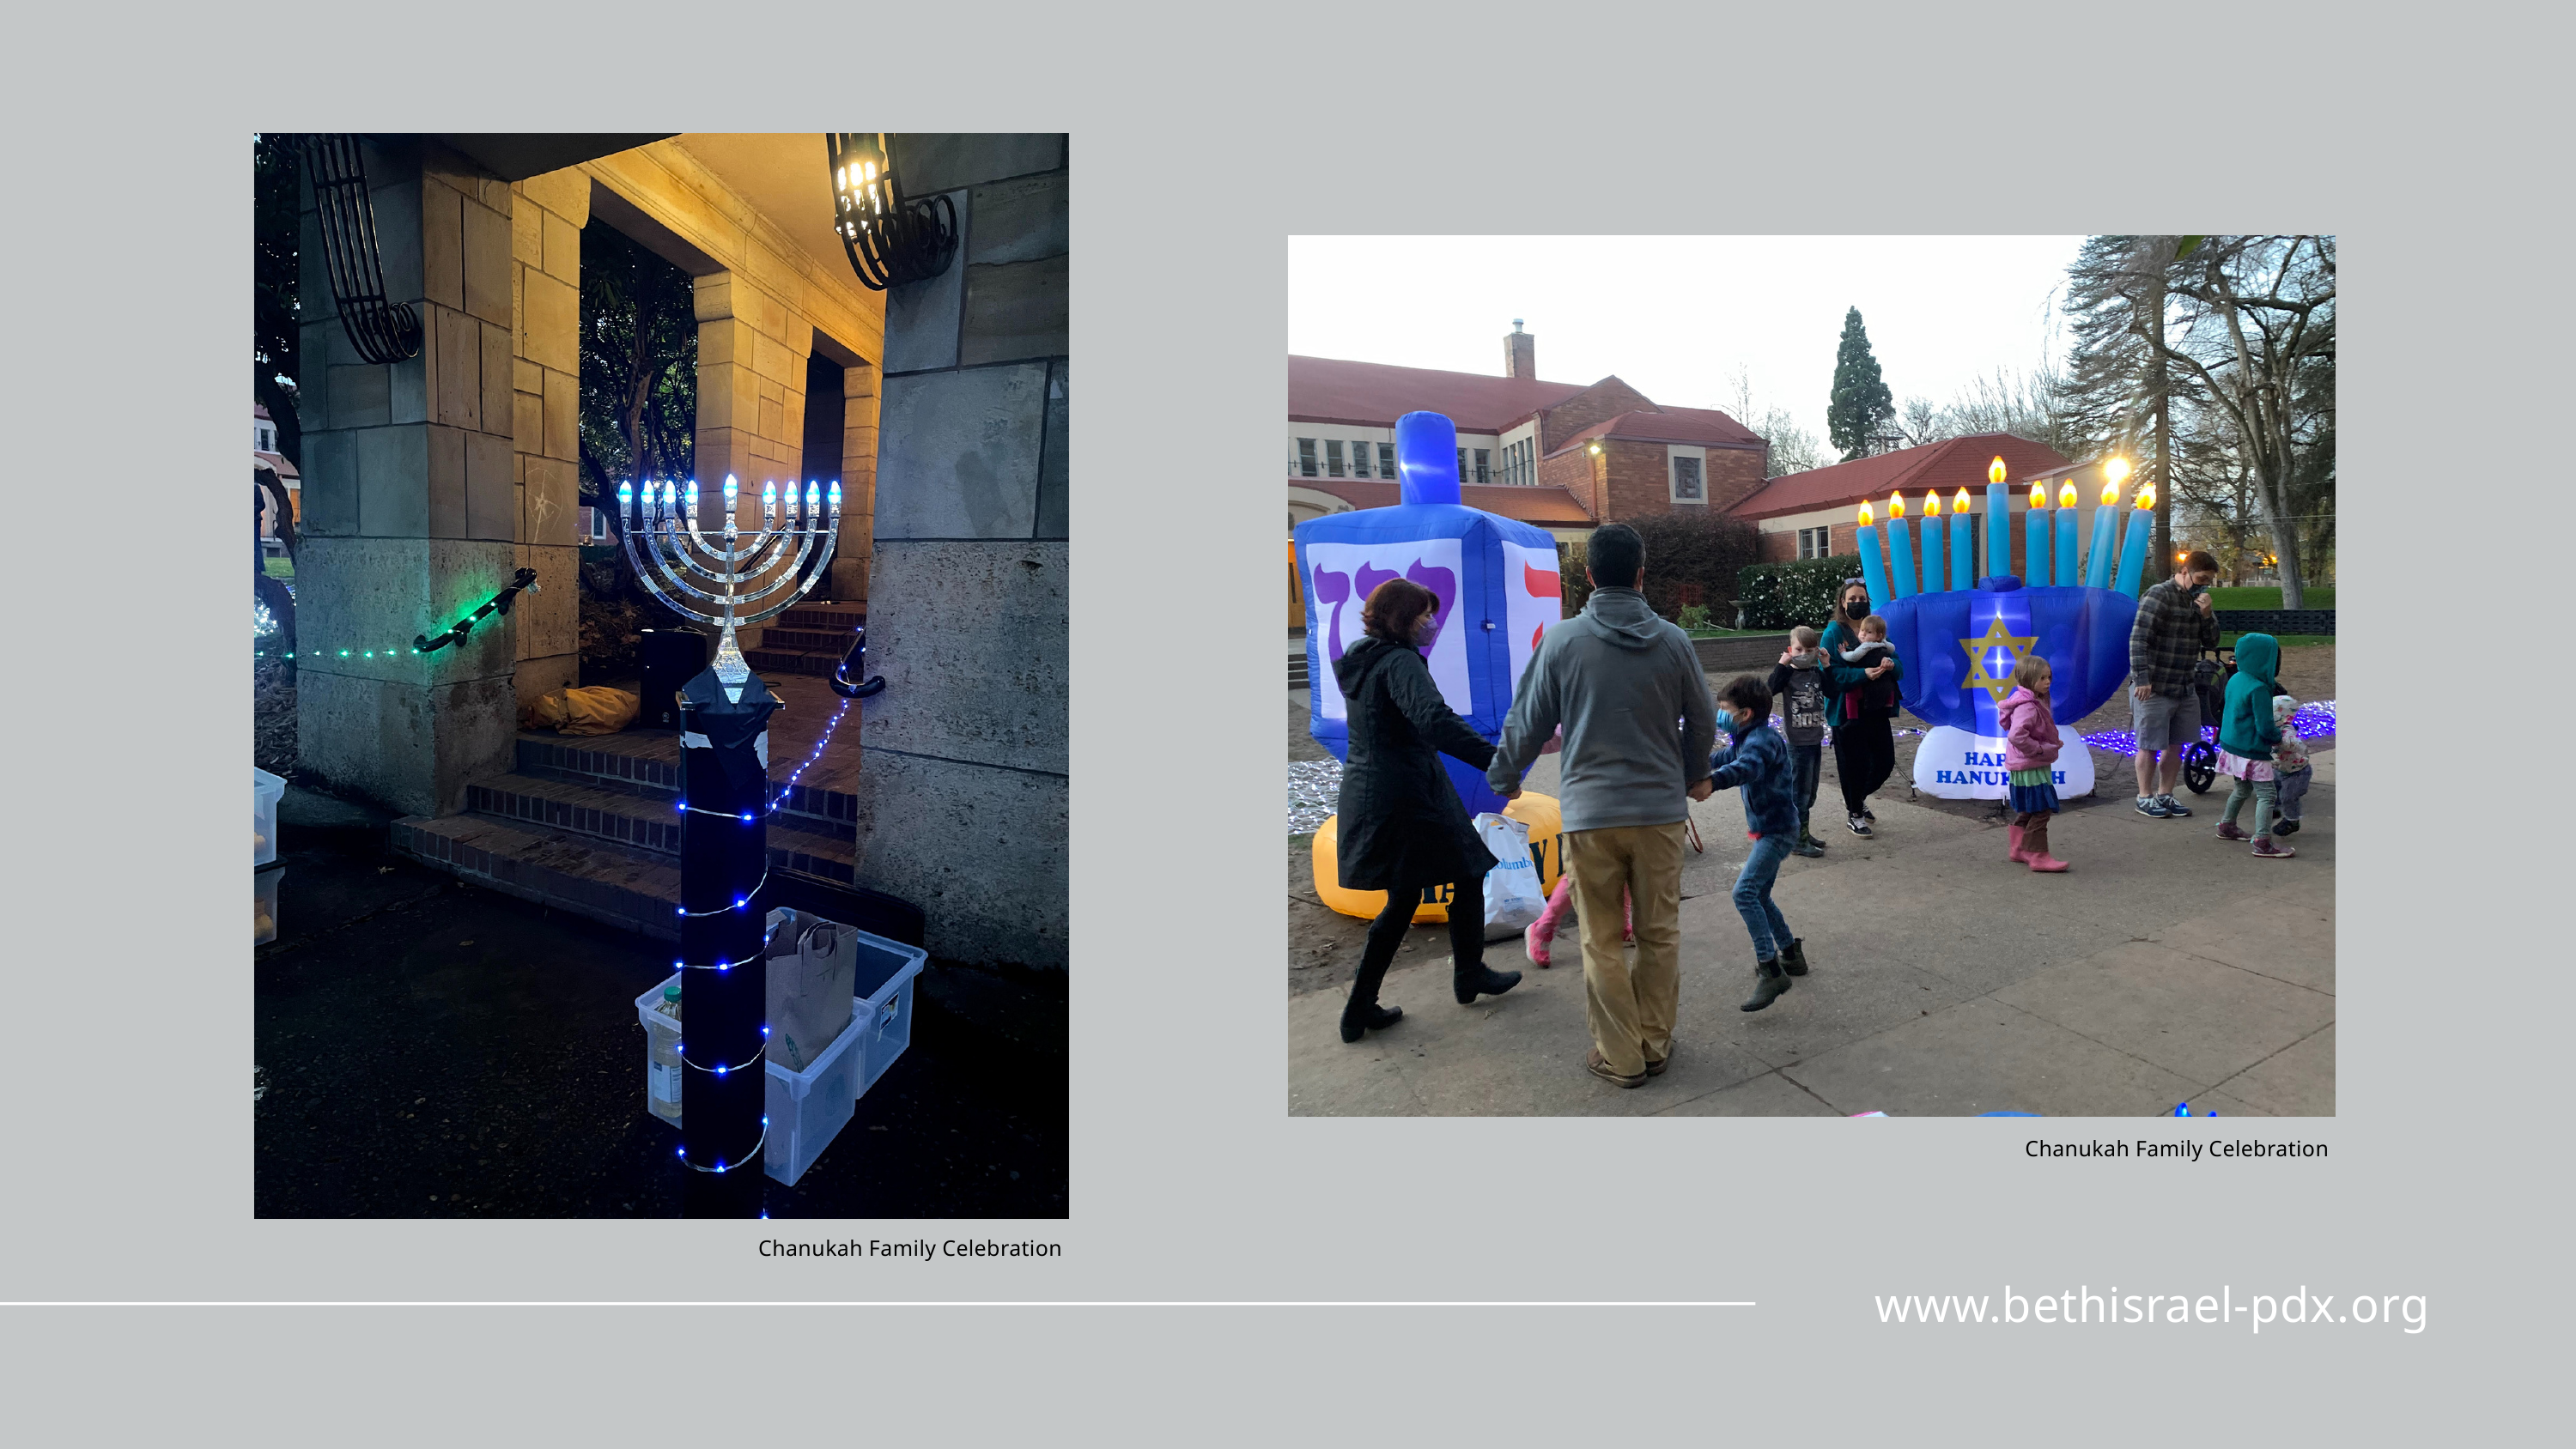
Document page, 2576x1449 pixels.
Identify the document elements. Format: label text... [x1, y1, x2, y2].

picture [253, 132, 1070, 1220]
text_box Chanukah Family Celebration [734, 1230, 1069, 1261]
text_box www.bethisrael-pdx.org [1796, 1264, 2432, 1332]
text_box Chanukah Family Celebration [2002, 1131, 2336, 1161]
picture [1287, 235, 2336, 1117]
